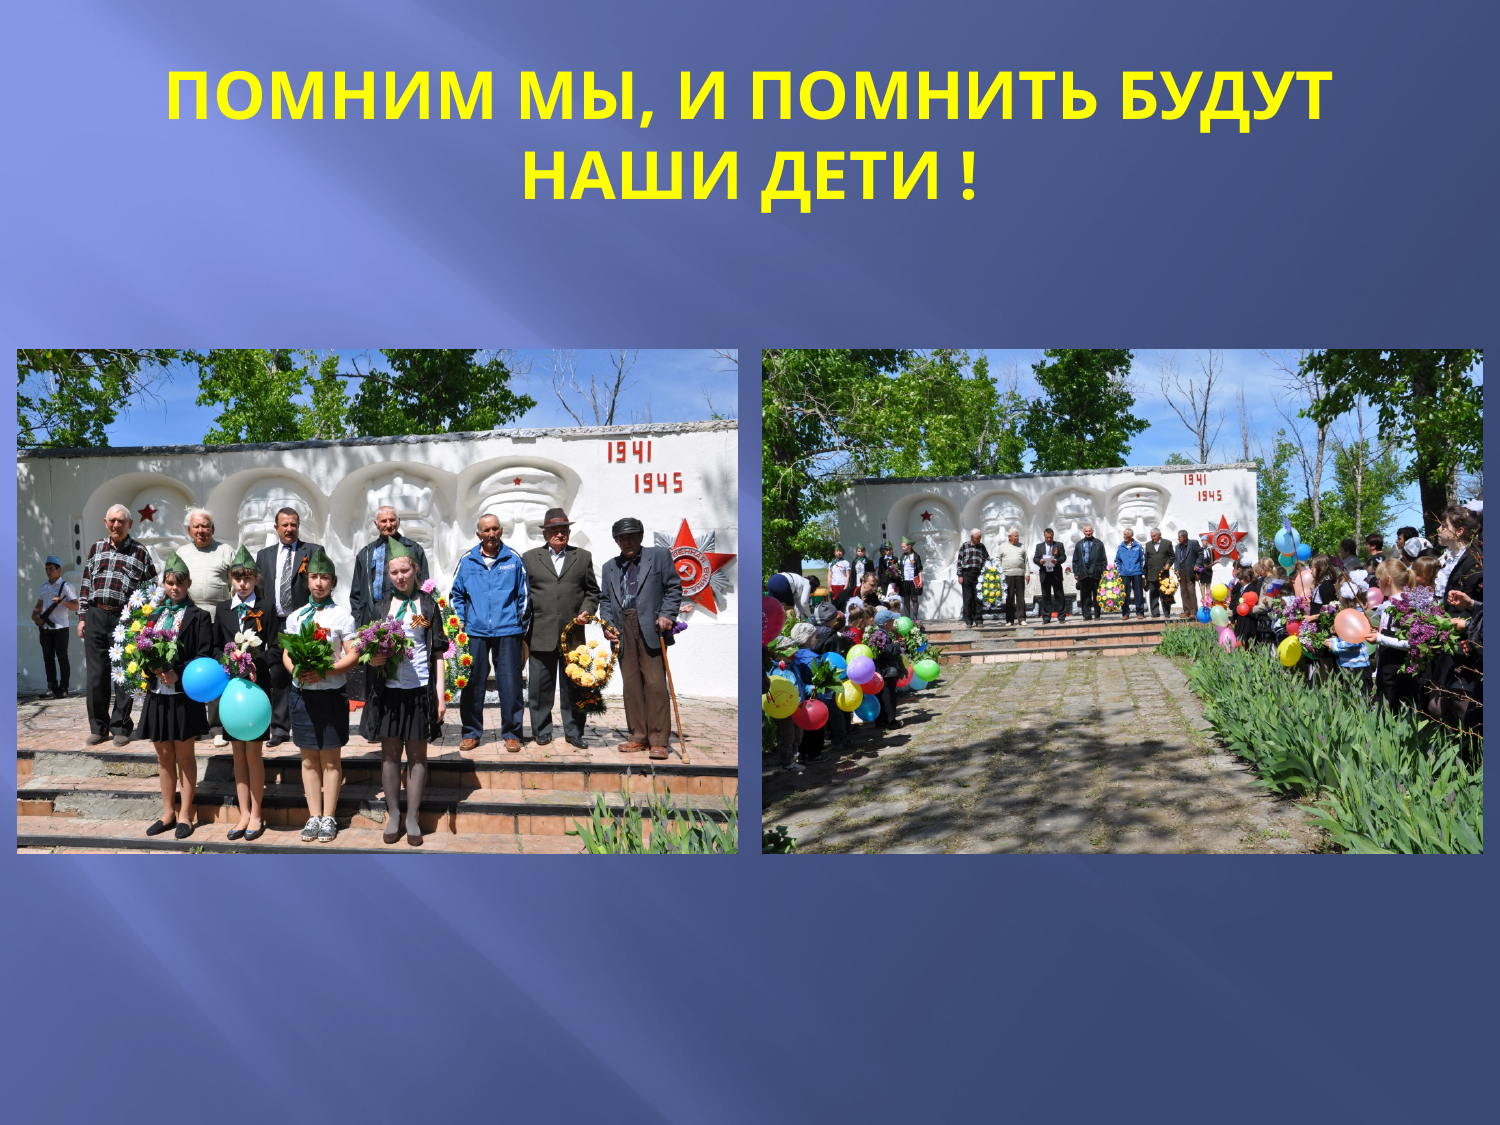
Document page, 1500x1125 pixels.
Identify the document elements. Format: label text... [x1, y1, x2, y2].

title ПОМНИМ МЫ, И ПОМНИТЬ БУДУТ НАШИ ДЕТИ ! [75, 45, 1425, 220]
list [762, 349, 1483, 854]
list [17, 349, 738, 854]
